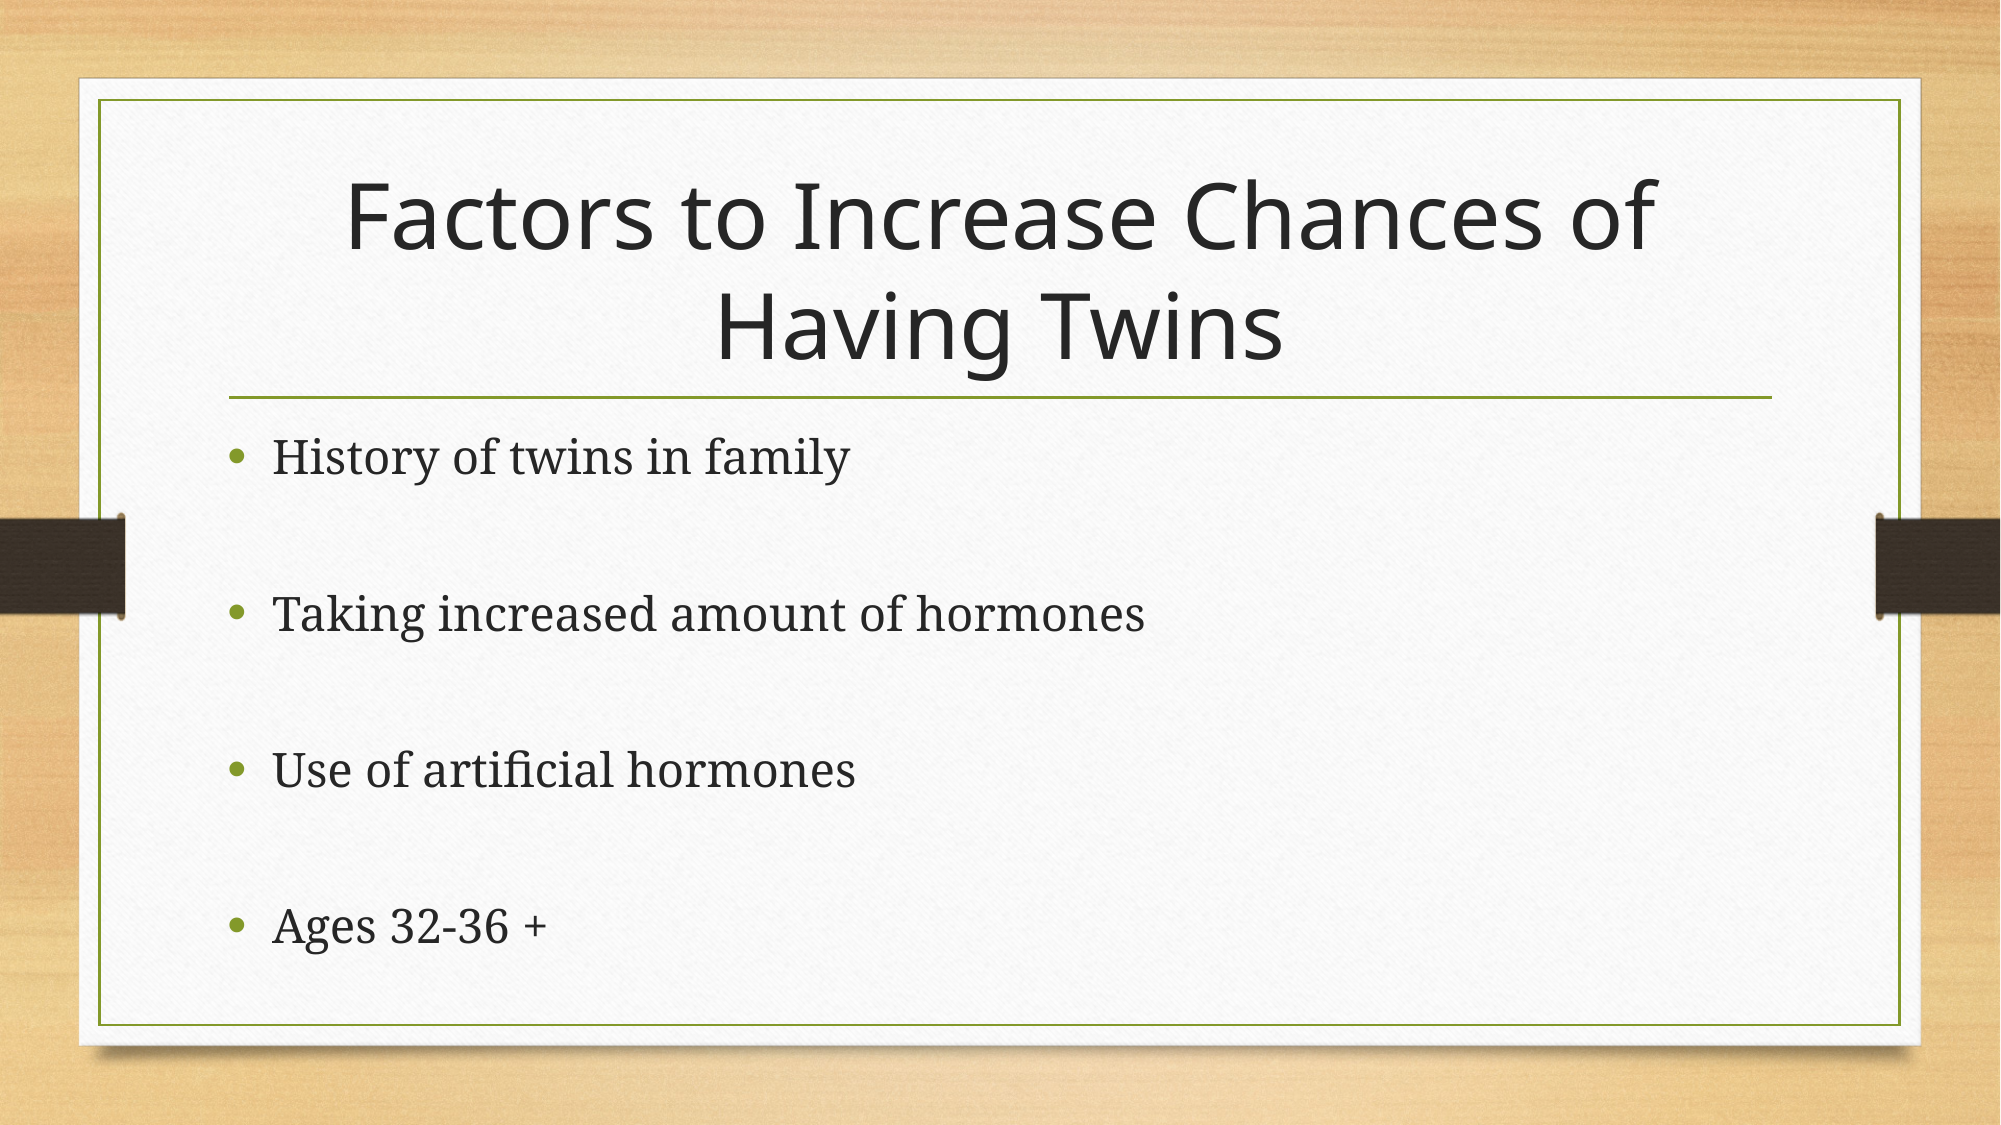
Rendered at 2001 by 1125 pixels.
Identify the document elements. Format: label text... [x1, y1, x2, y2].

title Factors to Increase Chances of Having Twins [212, 161, 1788, 375]
picture [0, 0, 2001, 1125]
list History of twins in family Taking increased amount of hormones Use of artificial hormones Ages 32-36 + [212, 419, 1788, 964]
